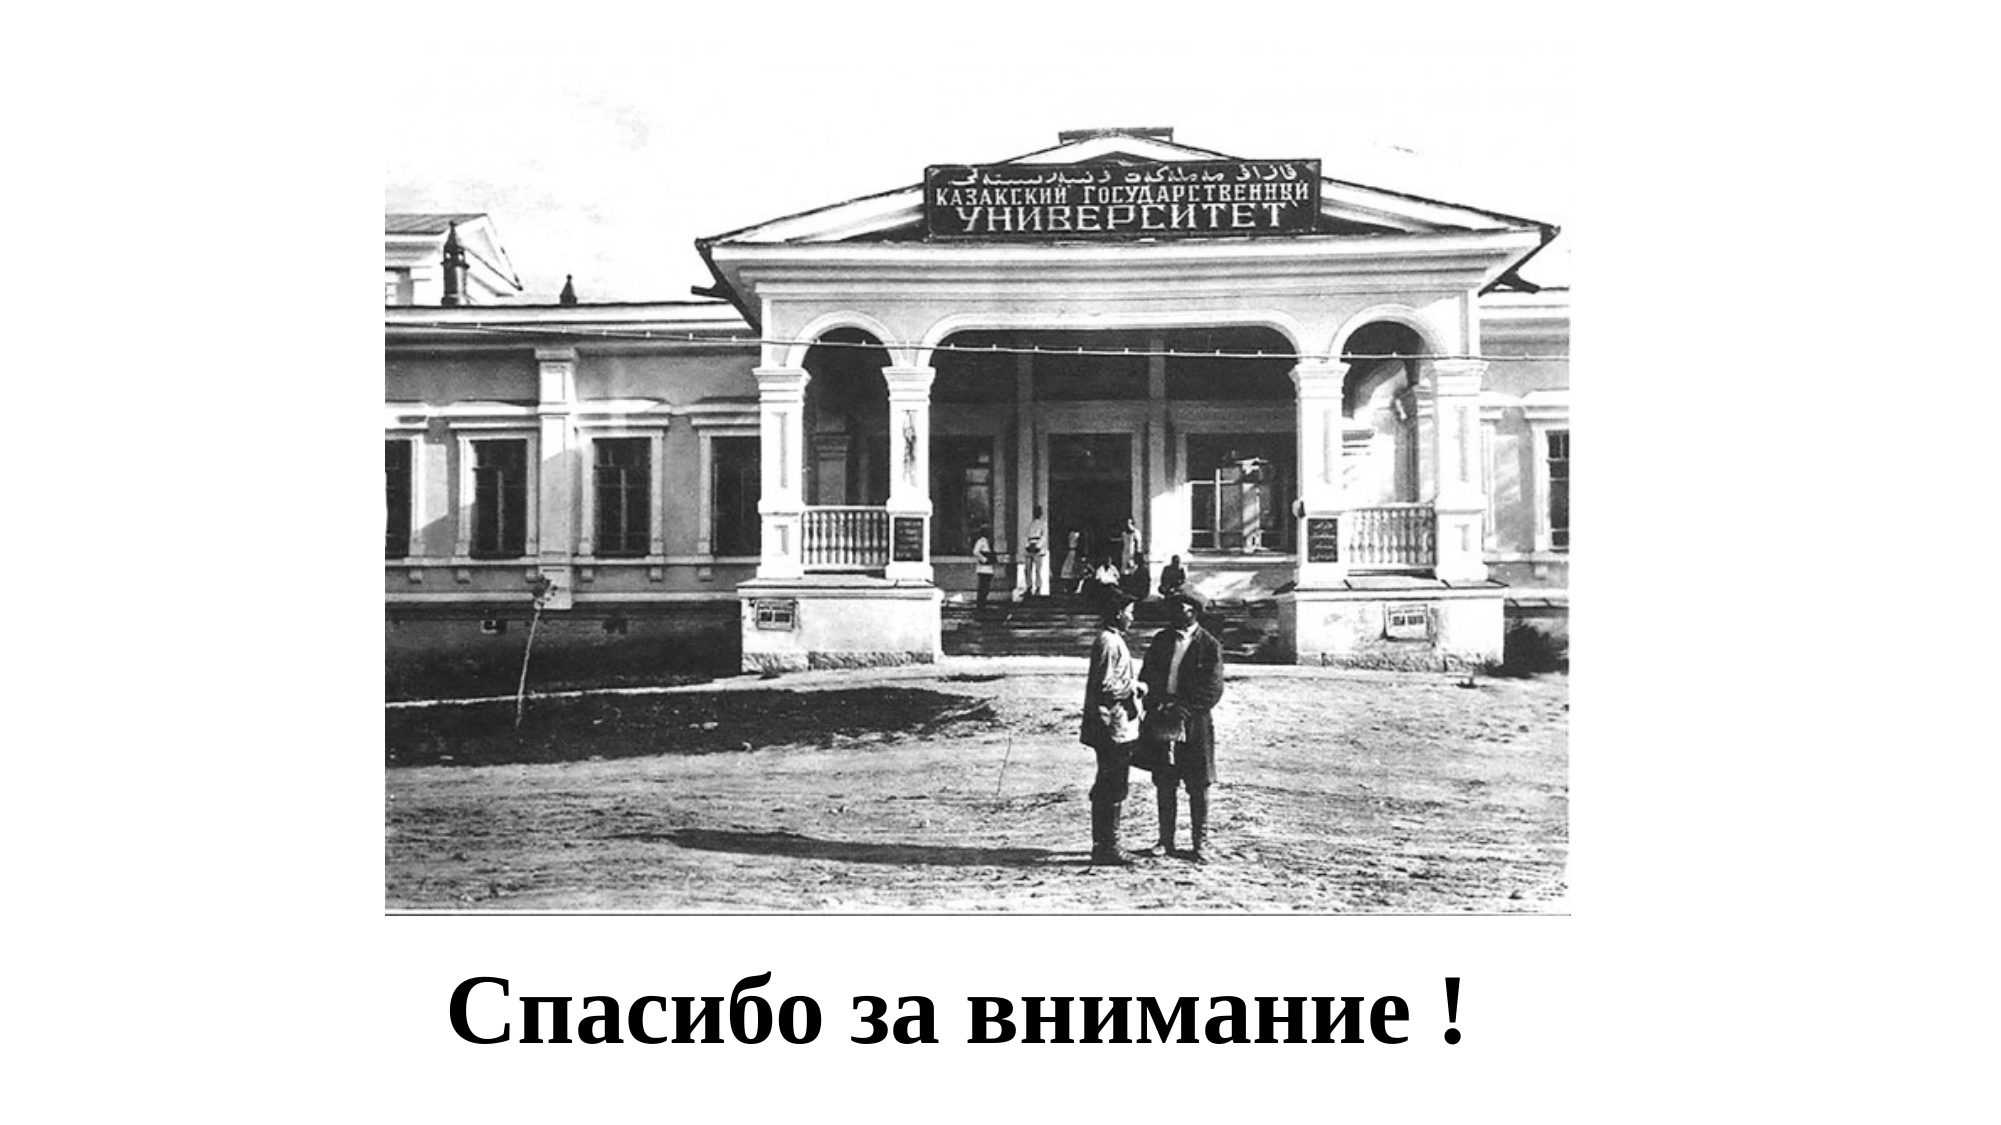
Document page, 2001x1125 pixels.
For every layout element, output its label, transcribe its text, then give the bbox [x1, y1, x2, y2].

picture [385, 39, 1571, 916]
subtitle Спасибо за внимание ! [207, 949, 1708, 1090]
